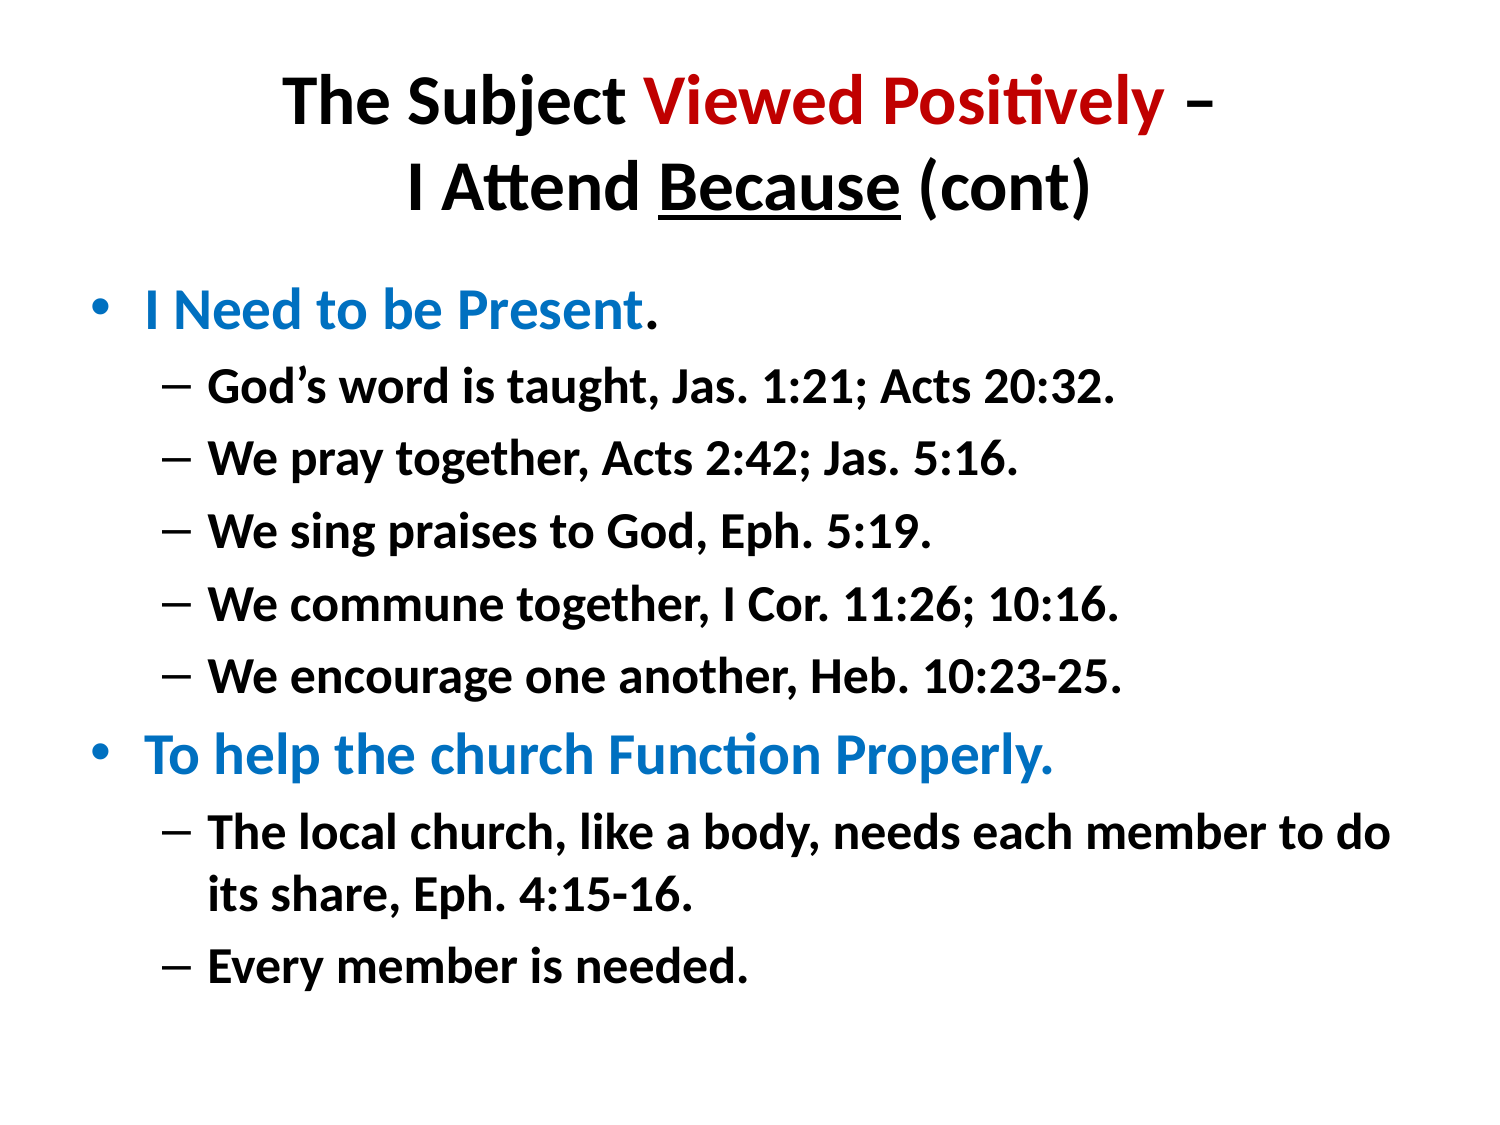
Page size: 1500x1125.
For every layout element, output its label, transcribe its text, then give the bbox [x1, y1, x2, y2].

title The Subject Viewed Positively – I Attend Because (cont) [75, 45, 1425, 233]
list I Need to be Present. God’s word is taught, Jas. 1:21; Acts 20:32. We pray together, Acts 2:42; Jas. 5:16. We sing praises to God, Eph. 5:19. We commune together, I Cor. 11:26; 10:16. We encourage one another, Heb. 10:23-25. To help the church Function Properly. The local church, like a body, needs each member to do its share, Eph. 4:15-16. Every member is needed. [75, 262, 1425, 1005]
